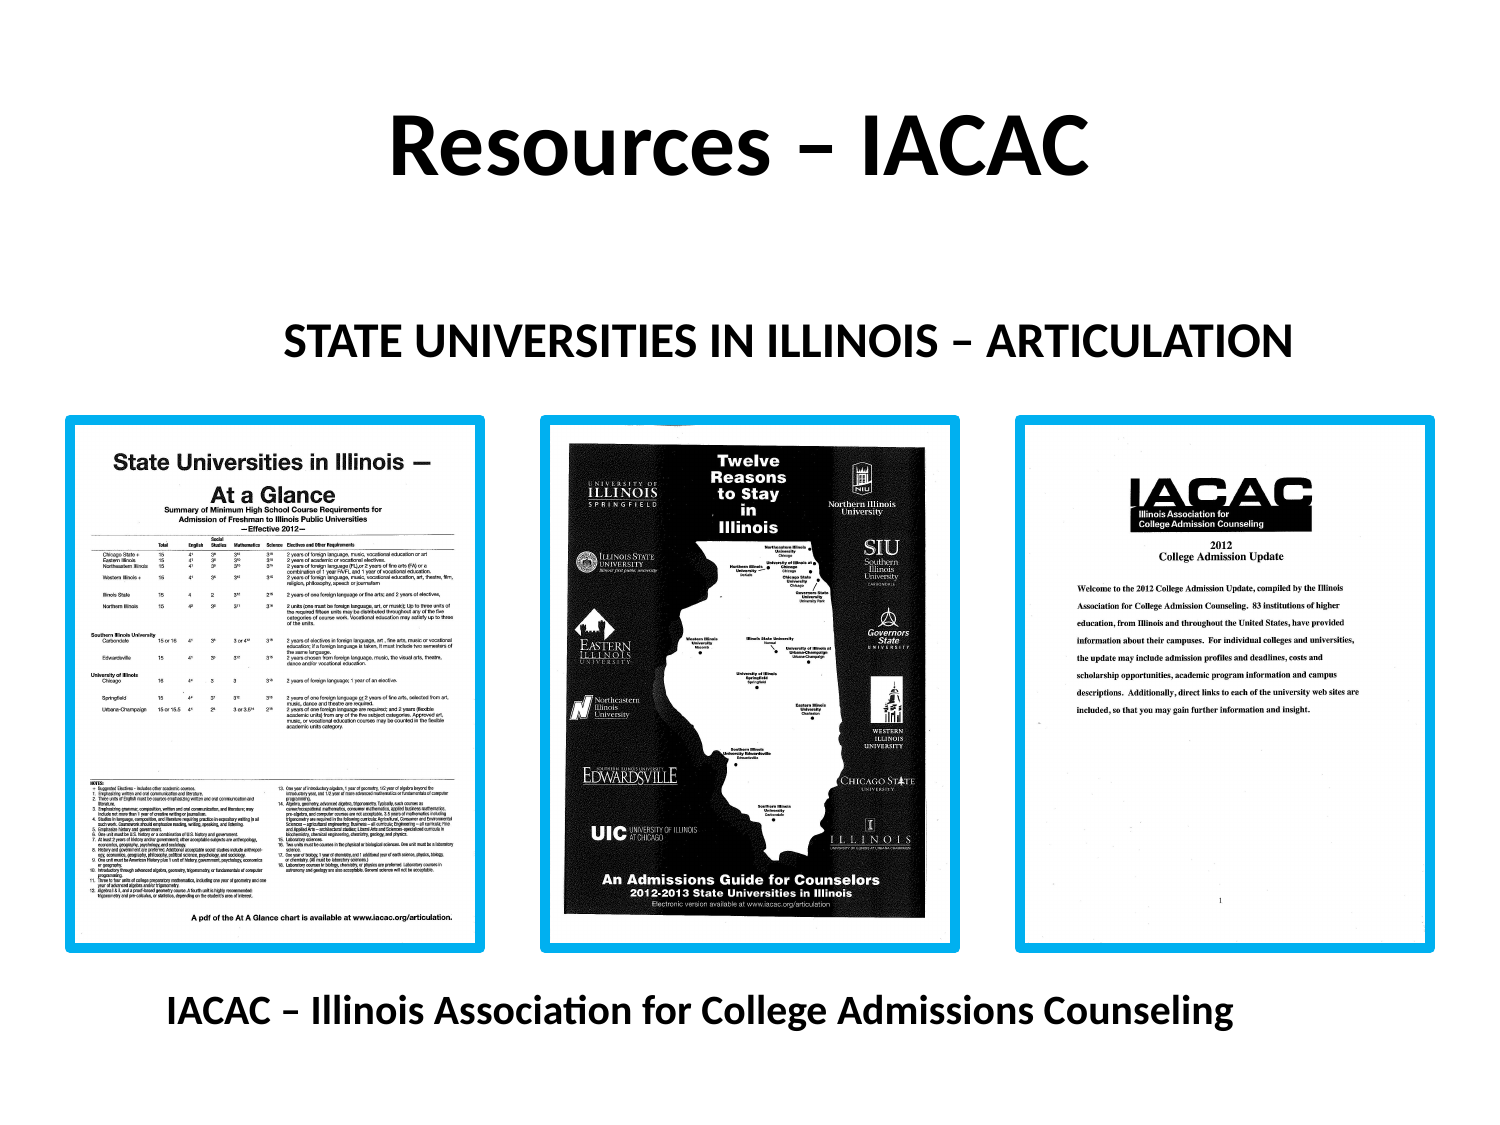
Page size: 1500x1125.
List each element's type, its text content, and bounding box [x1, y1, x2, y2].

text_box STATE UNIVERSITIES IN ILLINOIS – ARTICULATION [50, 299, 1450, 375]
picture [1026, 426, 1424, 942]
text_box IACAC – Illinois Association for College Admissions Counseling [37, 975, 1438, 1040]
picture [551, 426, 949, 942]
title Resources – IACAC [75, 45, 1425, 233]
picture [76, 426, 474, 942]
